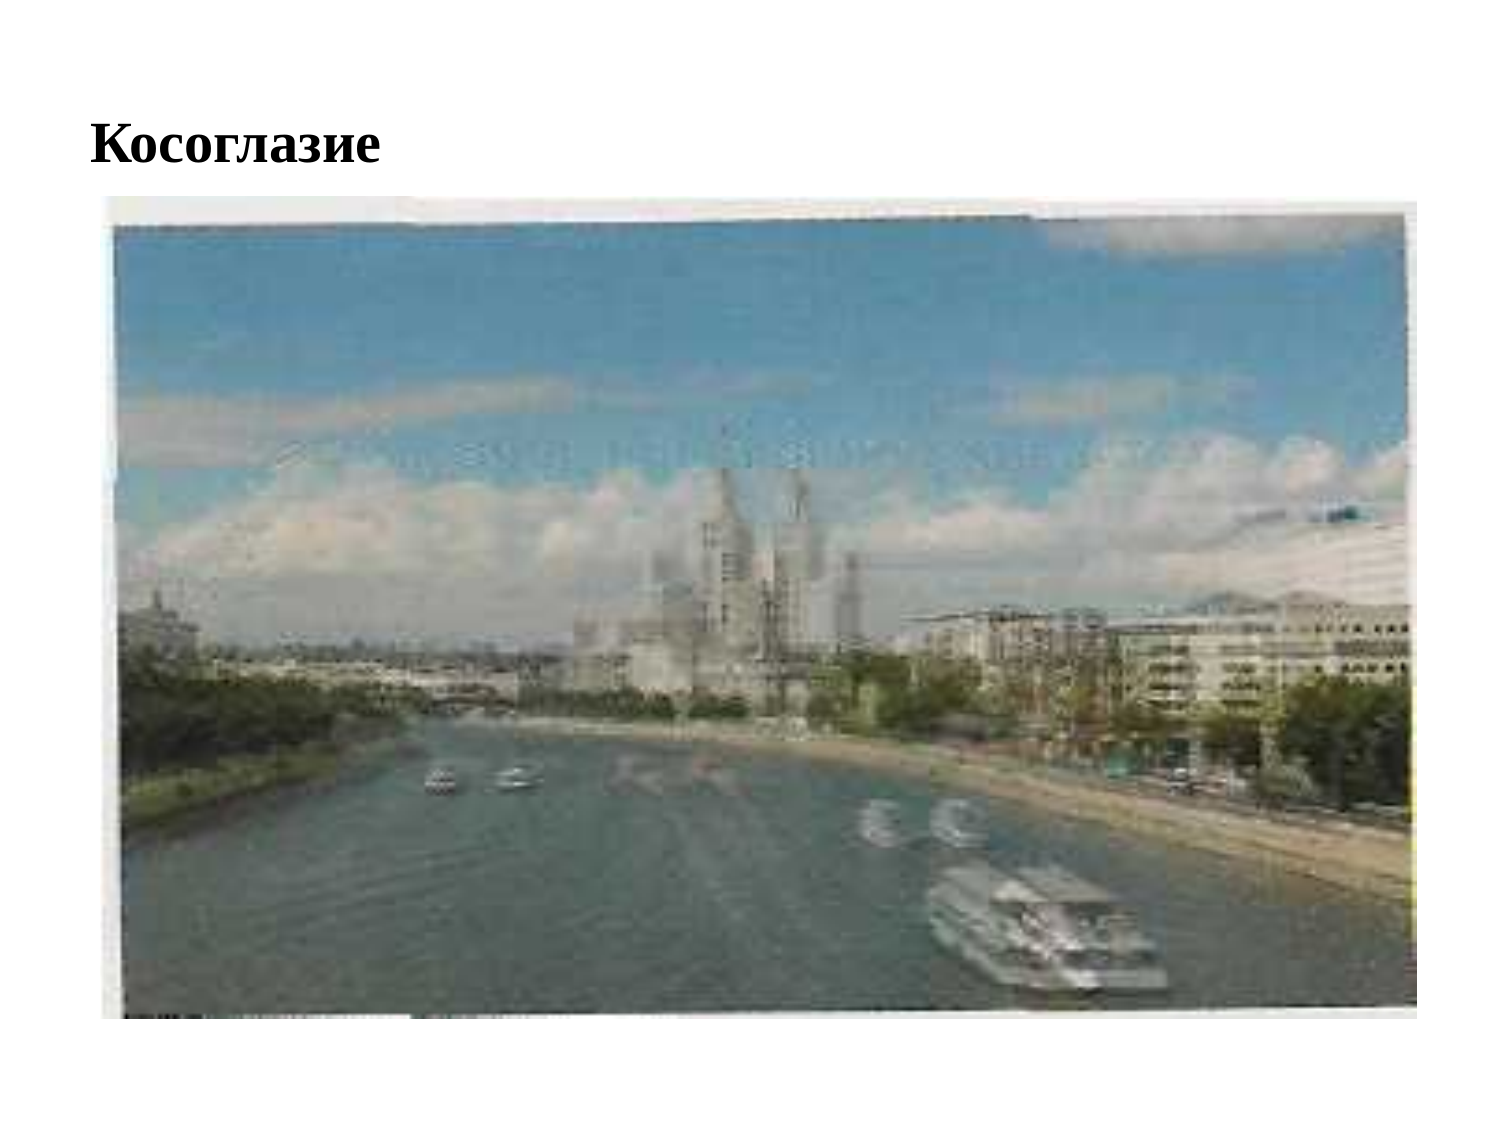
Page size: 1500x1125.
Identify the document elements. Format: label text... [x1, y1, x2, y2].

title Косоглазие [75, 45, 1425, 233]
picture [100, 196, 1417, 1019]
